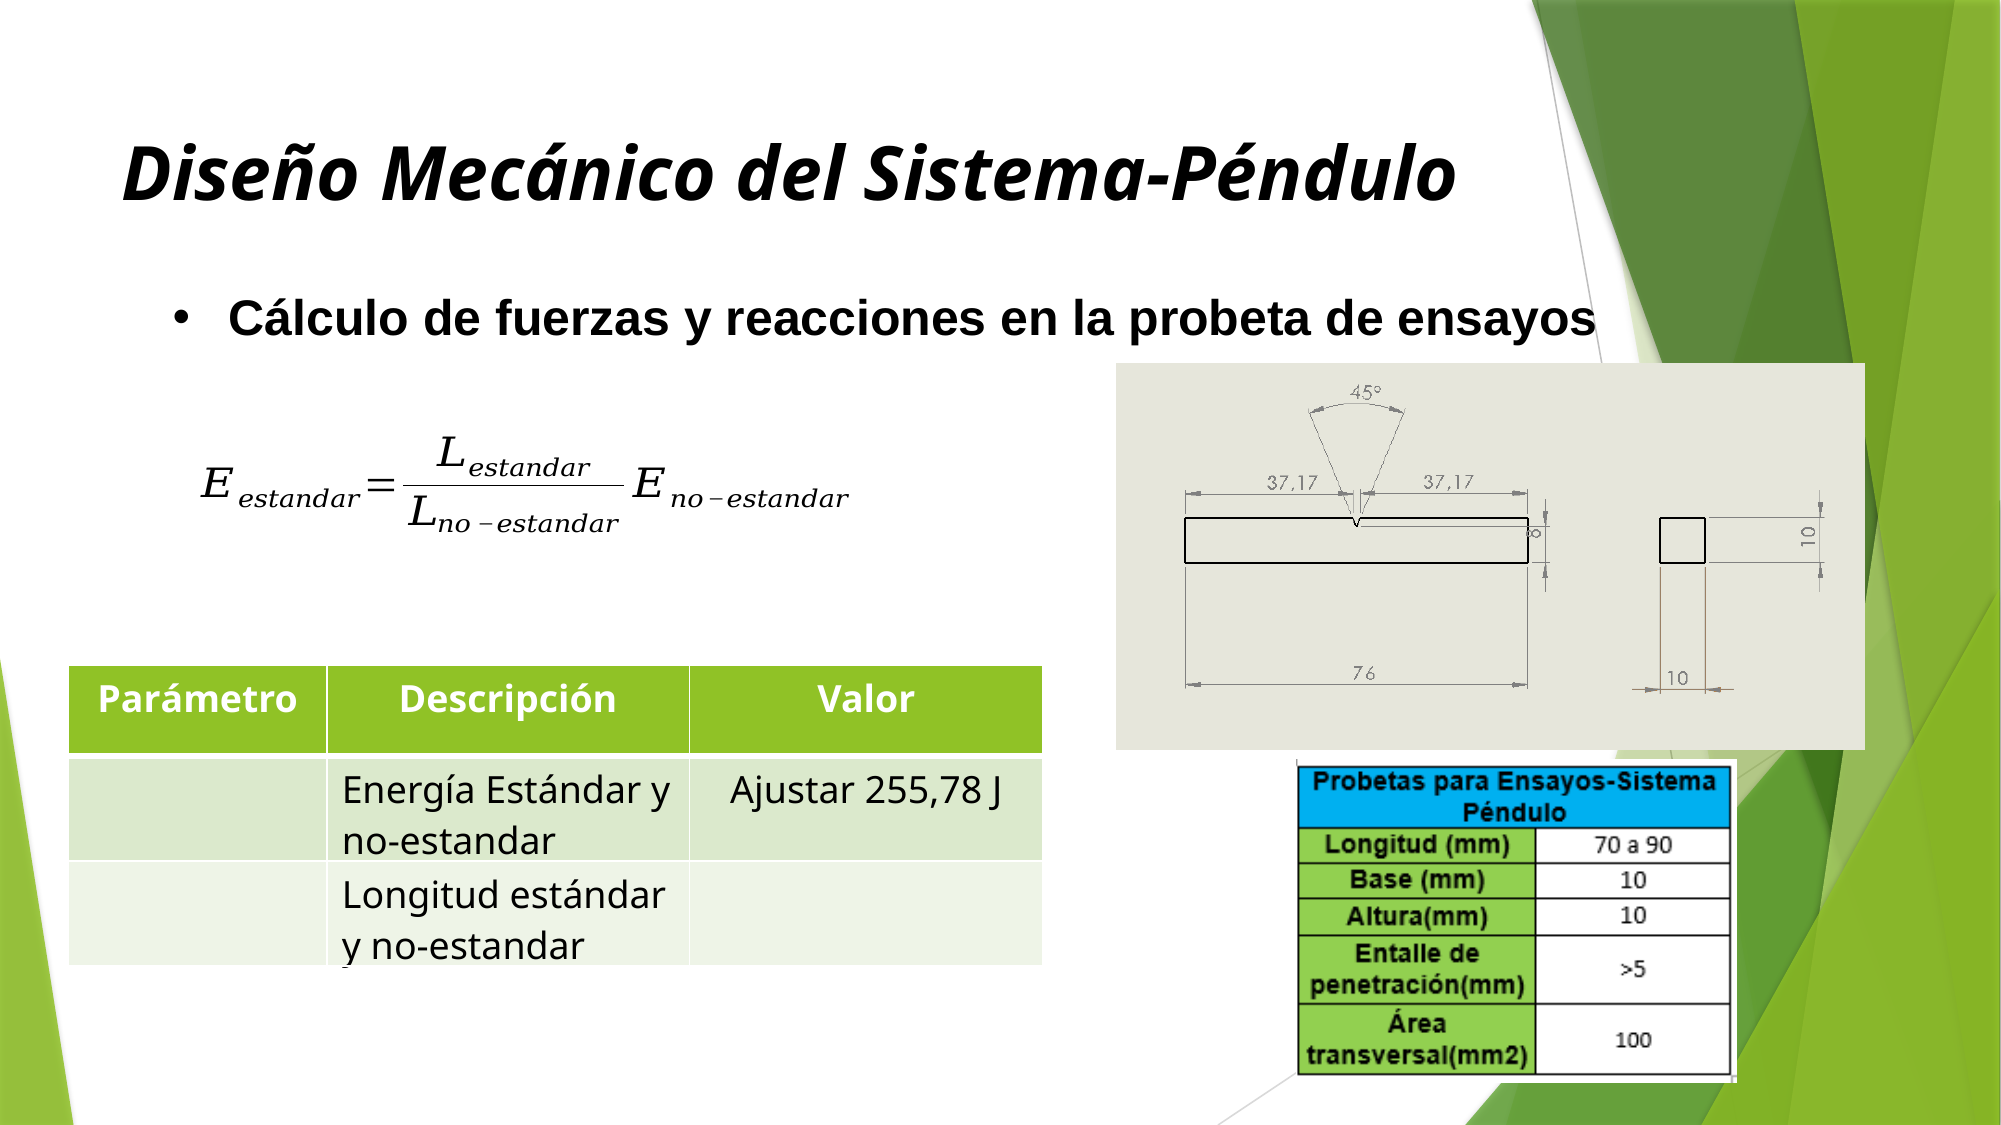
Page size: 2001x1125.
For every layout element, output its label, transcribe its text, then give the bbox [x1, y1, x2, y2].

title Diseño Mecánico del Sistema-Péndulo [106, 117, 1517, 248]
text_box Cálculo de fuerzas y reacciones en la probeta de ensayos [7, 248, 1628, 354]
picture [1115, 363, 1865, 751]
picture [1296, 758, 1738, 1084]
